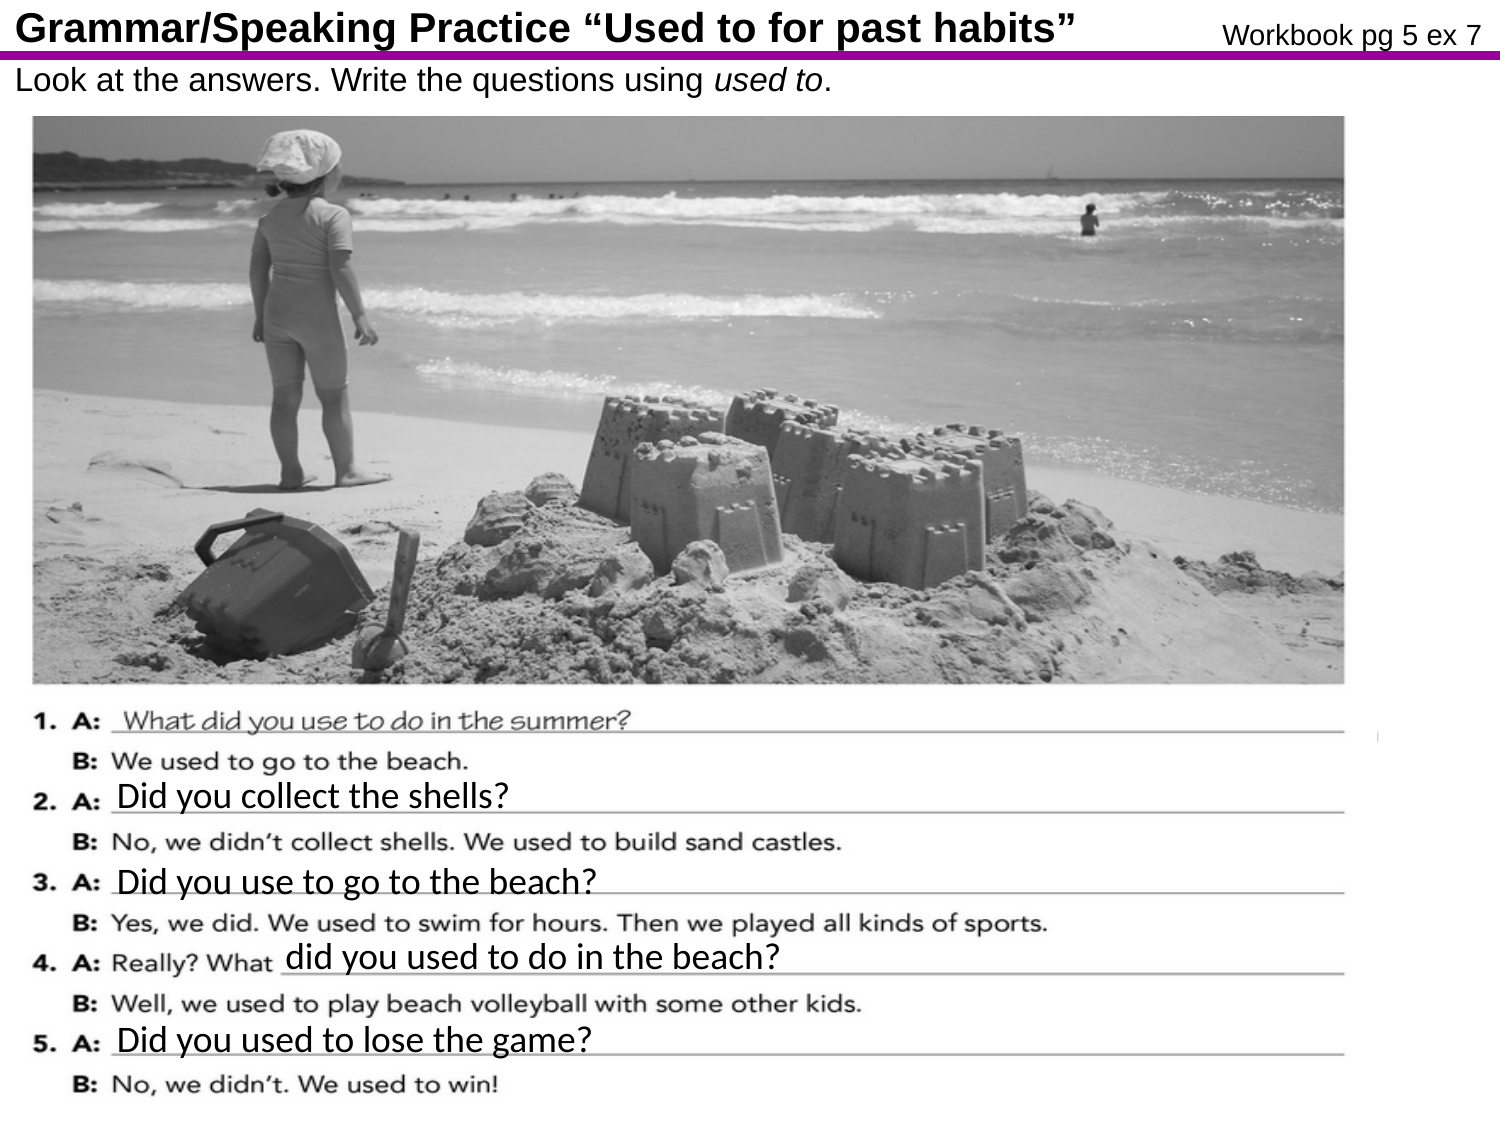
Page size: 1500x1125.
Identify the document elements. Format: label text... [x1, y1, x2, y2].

text_box Grammar/Speaking Practice “Used to for past habits” [0, 0, 1500, 51]
picture [23, 116, 1379, 1117]
text_box Workbook pg 5 ex 7 [1207, 8, 1498, 55]
text_box Look at the answers. Write the questions using used to. [0, 60, 1462, 105]
